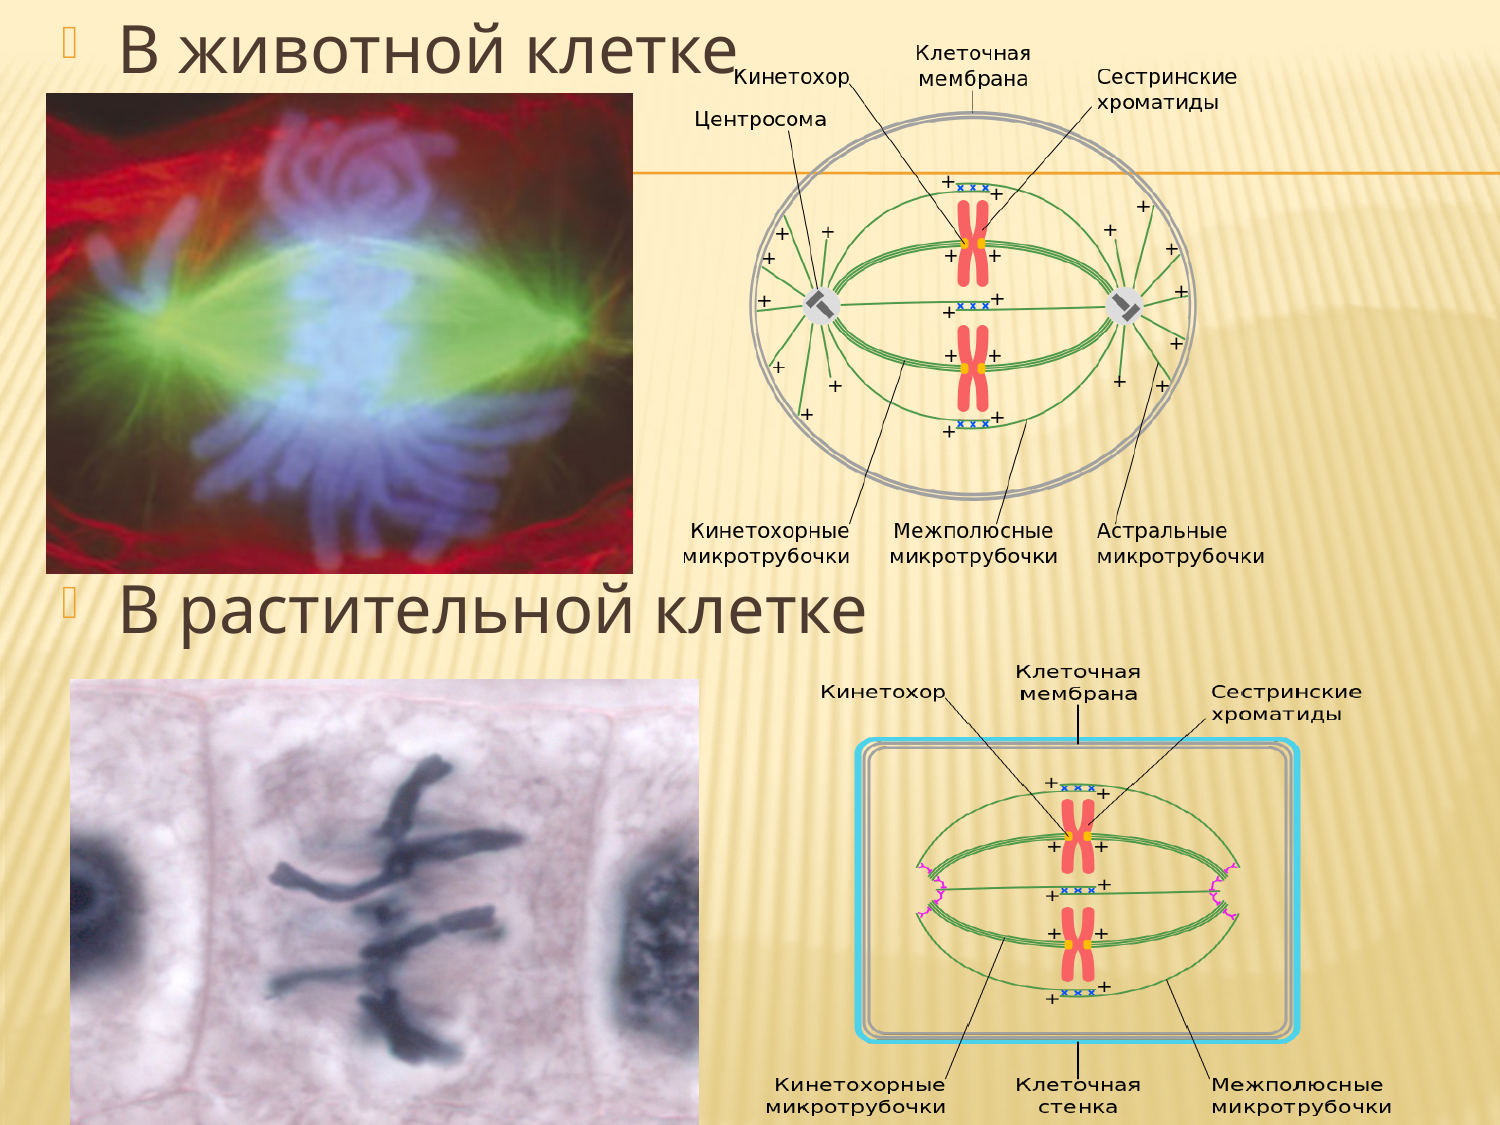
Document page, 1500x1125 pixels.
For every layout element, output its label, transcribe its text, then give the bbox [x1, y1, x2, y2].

picture [749, 655, 1407, 1125]
list В животной клетке В растительной клетке [46, 0, 1472, 743]
picture [667, 34, 1278, 577]
picture [70, 679, 700, 1125]
picture [46, 93, 634, 574]
